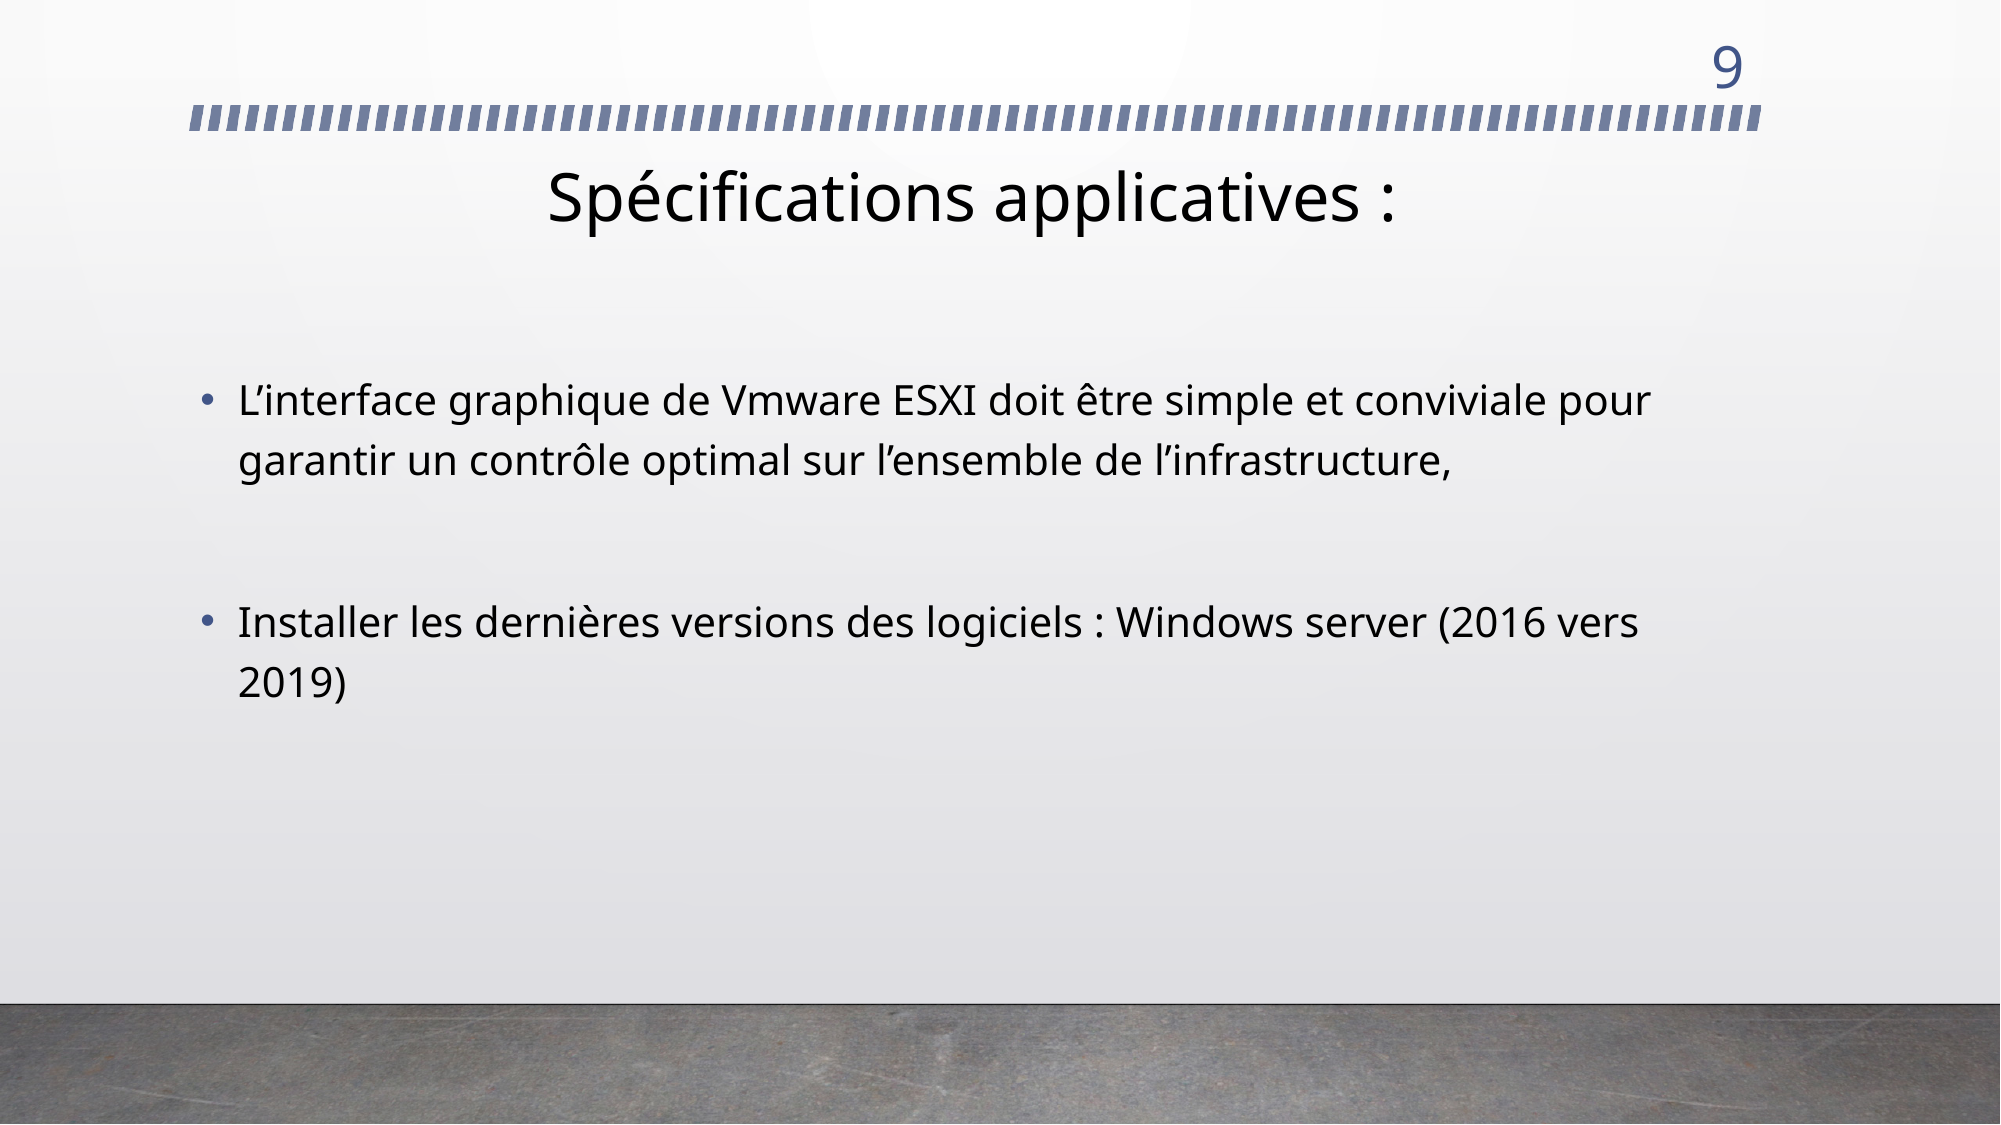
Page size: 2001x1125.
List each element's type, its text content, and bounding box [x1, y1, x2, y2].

title Spécifications applicatives : [185, 156, 1761, 329]
list L’interface graphique de Vmware ESXI doit être simple et conviviale pour garantir un contrôle optimal sur l’ensemble de l’infrastructure, Installer les dernières versions des logiciels : Windows server (2016 vers 2019) [185, 356, 1761, 897]
picture [0, 1004, 2000, 1124]
slide_number 9 [1626, 22, 1760, 106]
